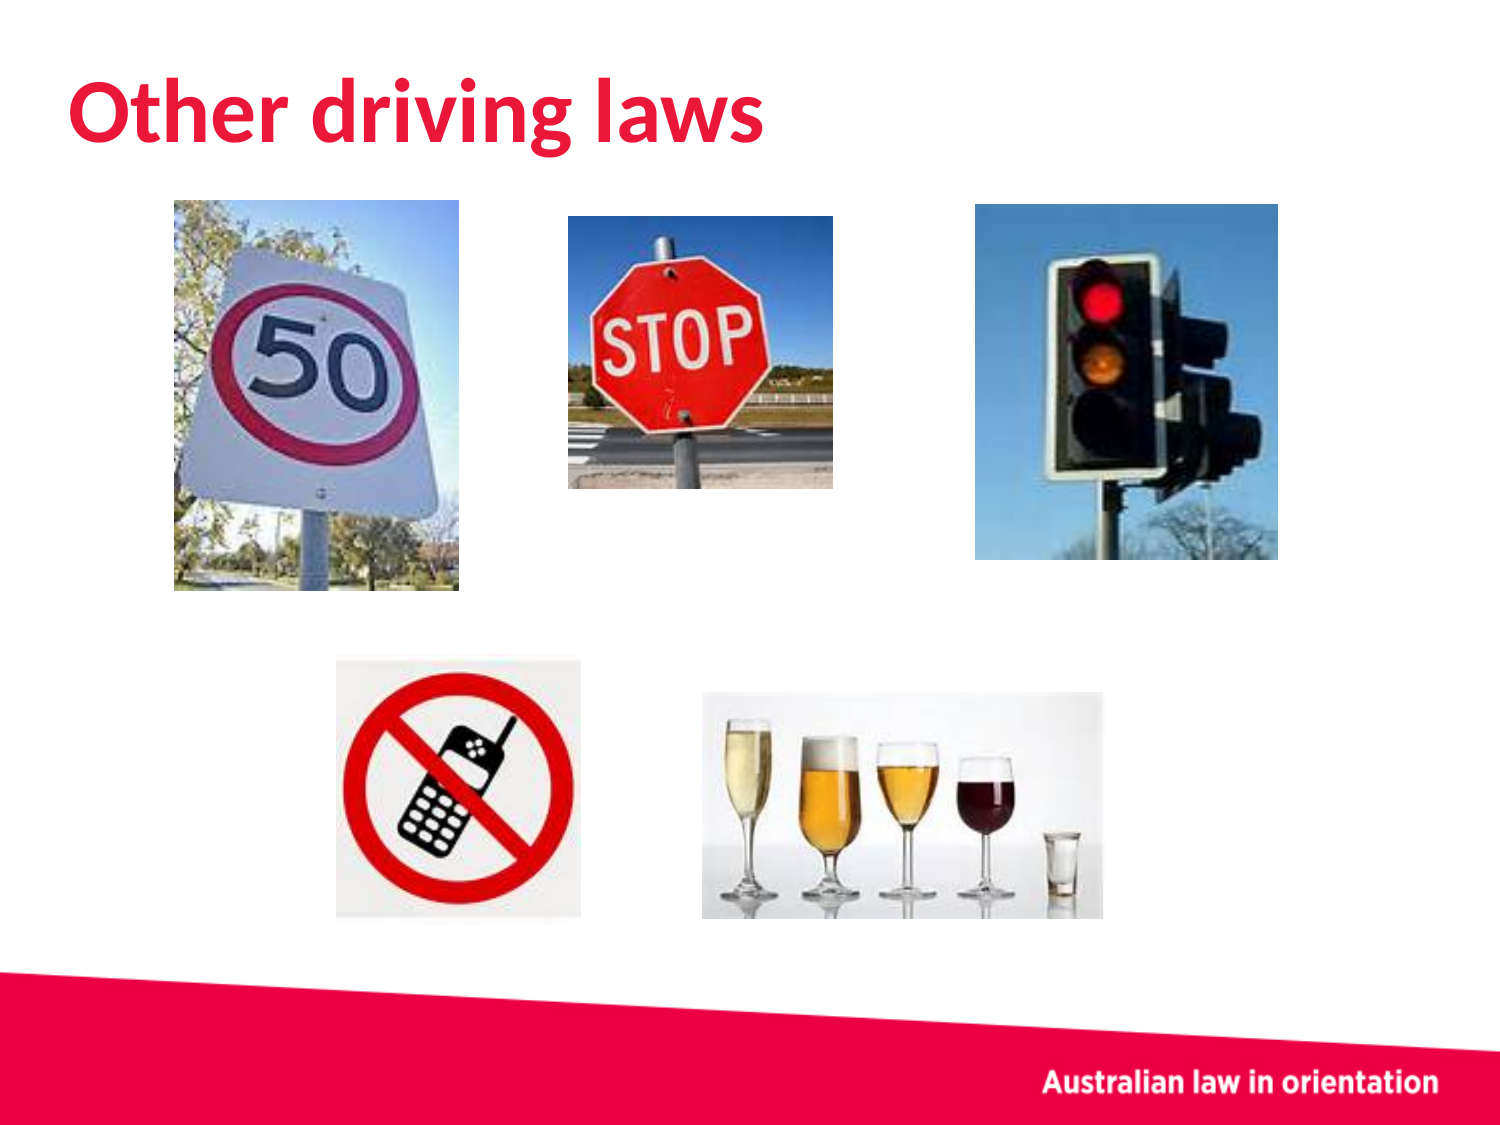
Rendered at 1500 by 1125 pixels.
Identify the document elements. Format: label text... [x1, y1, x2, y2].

picture [567, 216, 833, 489]
picture [336, 654, 581, 926]
picture [174, 200, 459, 591]
list Other driving laws [52, 43, 1348, 137]
picture [0, 955, 1500, 1125]
picture [974, 204, 1278, 560]
picture [702, 692, 1105, 919]
